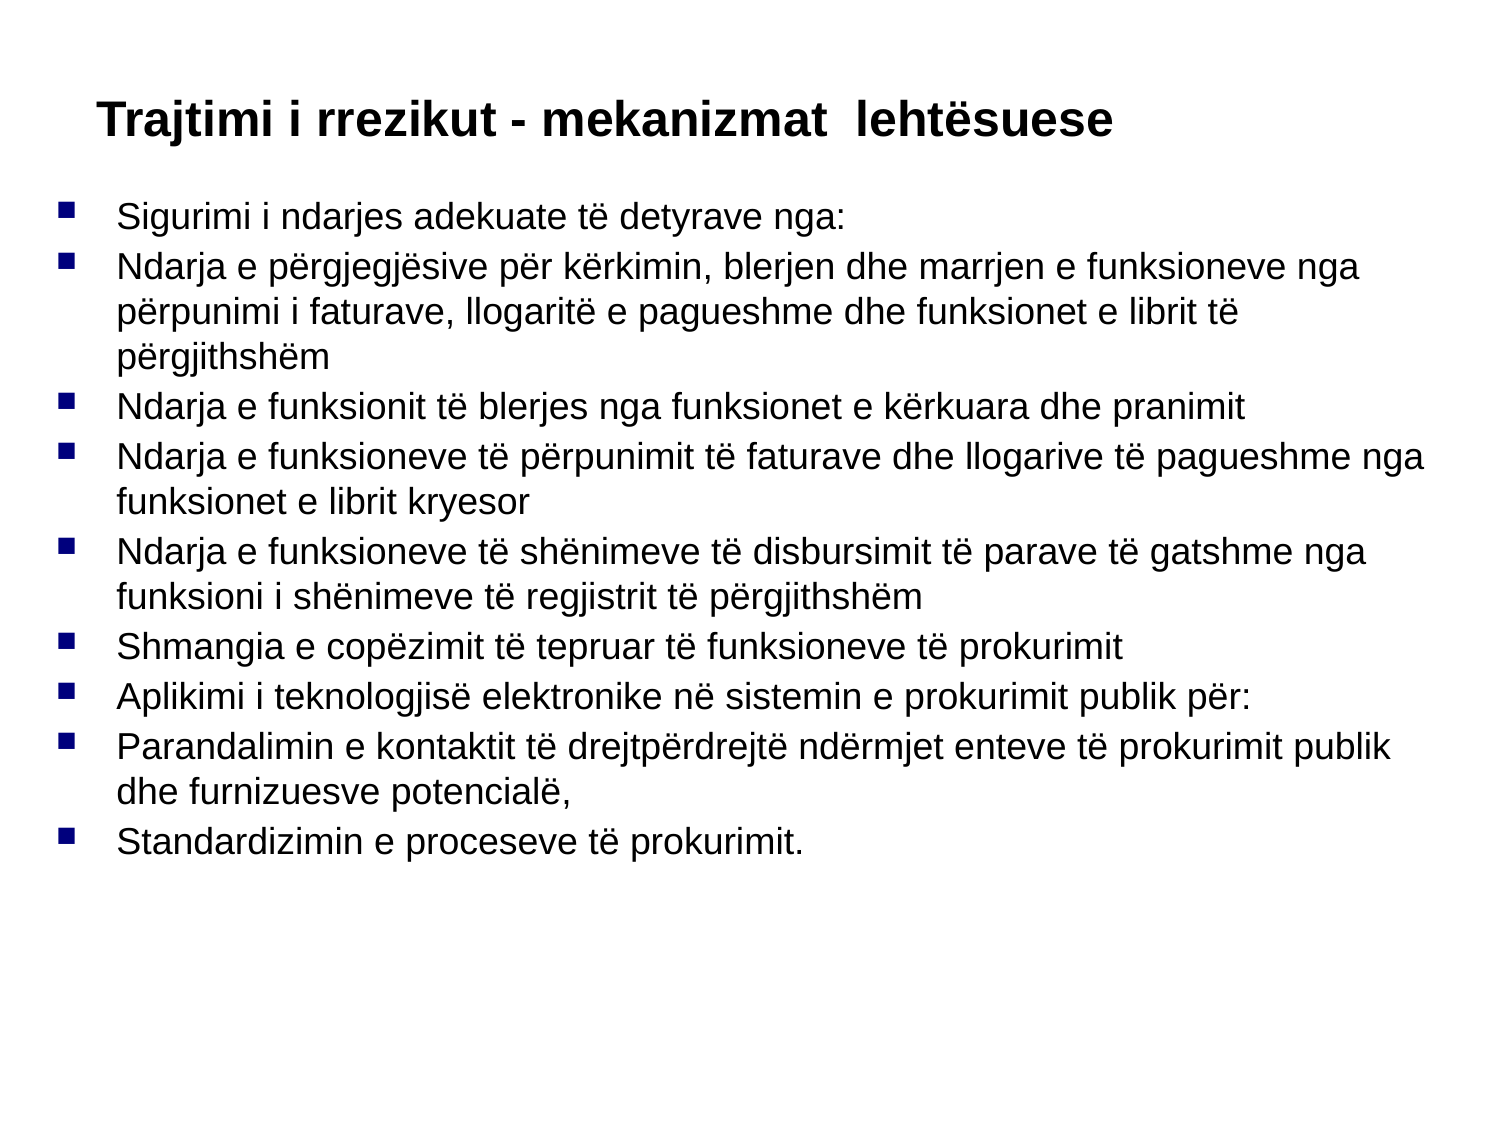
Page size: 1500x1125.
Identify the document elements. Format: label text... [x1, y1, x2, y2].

text_box Sigurimi i ndarjes adekuate të detyrave nga: Ndarja e përgjegjësive për kërkimin, blerjen dhe marrjen e funksioneve nga përpunimi i faturave, llogaritë e pagueshme dhe funksionet e librit të përgjithshëm Ndarja e funksionit të blerjes nga funksionet e kërkuara dhe pranimit Ndarja e funksioneve të përpunimit të faturave dhe llogarive të pagueshme nga funksionet e librit kryesor Ndarja e funksioneve të shënimeve të disbursimit të parave të gatshme nga funksioni i shënimeve të regjistrit të përgjithshëm Shmangia e copëzimit të tepruar të funksioneve të prokurimit Aplikimi i teknologjisë elektronike në sistemin e prokurimit publik për: Parandalimin e kontaktit të drejtpërdrejtë ndërmjet enteve të prokurimit publik dhe furnizuesve potencialë, Standardizimin e proceseve të prokurimit. [41, 184, 1471, 870]
text_box Trajtimi i rrezikut - mekanizmat lehtësuese [81, 79, 1130, 154]
